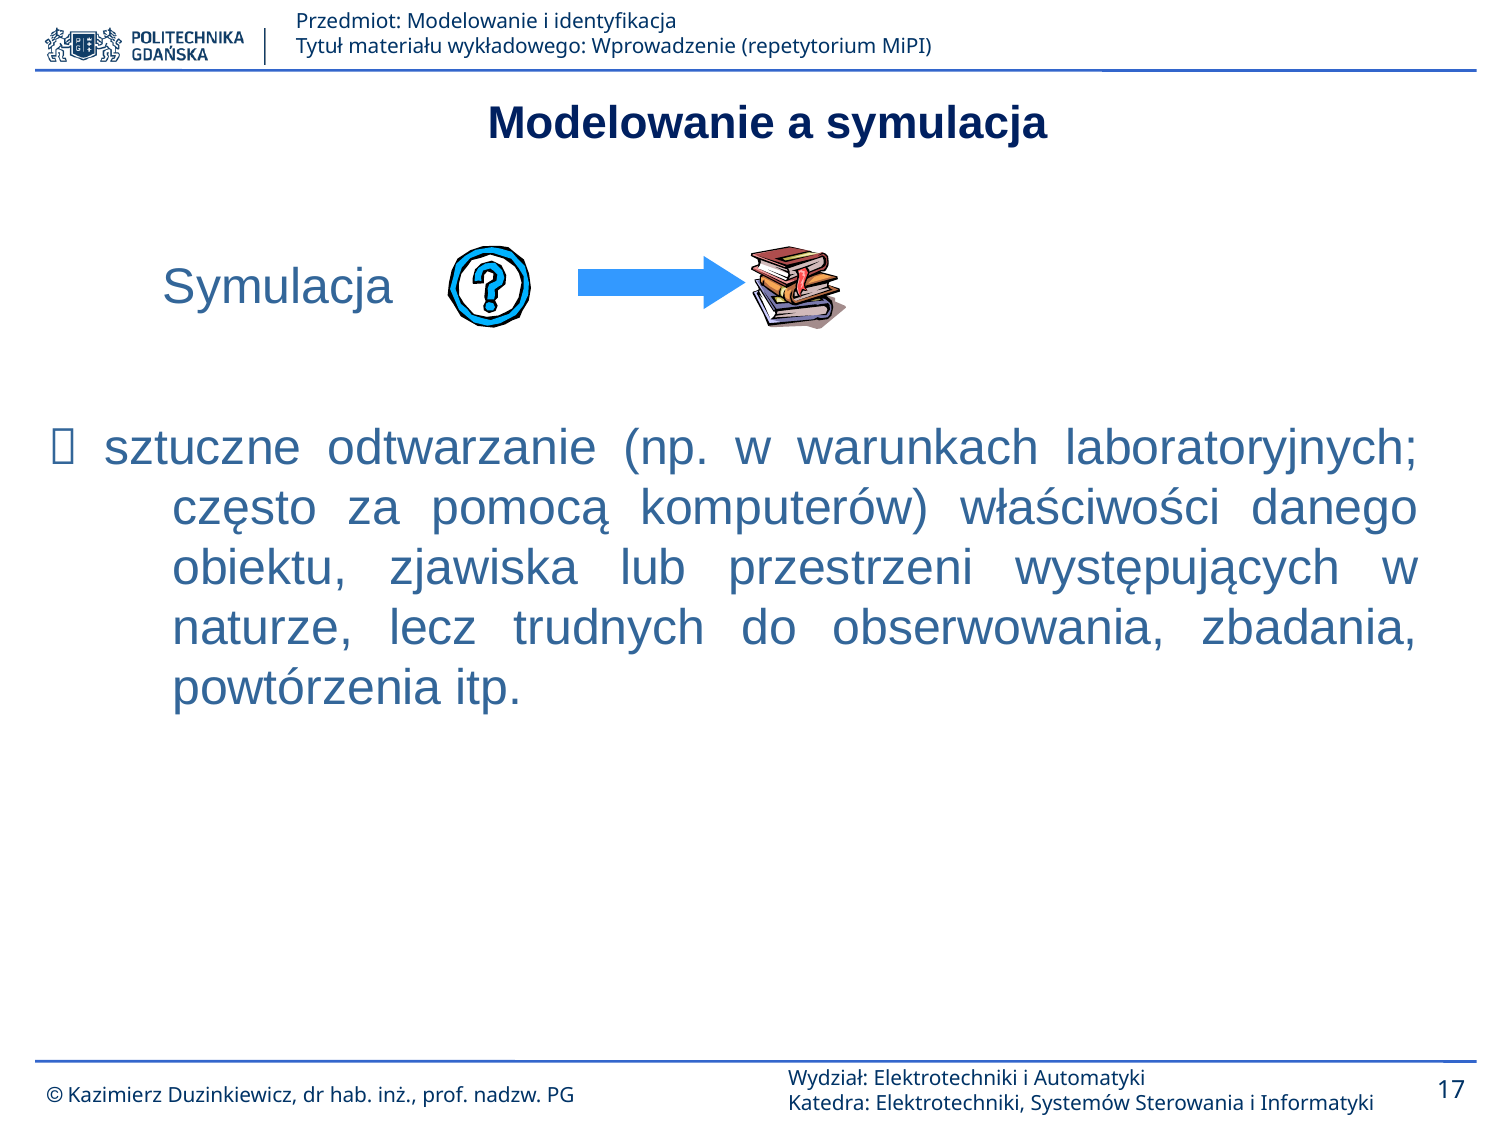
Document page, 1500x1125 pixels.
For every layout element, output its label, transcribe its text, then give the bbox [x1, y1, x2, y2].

text_box Modelowanie a symulacja [316, 84, 1219, 155]
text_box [97, 245, 847, 330]
text_box  sztuczne odtwarzanie (np. w warunkach laboratoryjnych; często za pomocą komputerów) właściwości danego obiektu, zjawiska lub przestrzeni występujących w naturze, lecz trudnych do obserwowania, zbadania, powtórzenia itp. [33, 406, 1434, 722]
